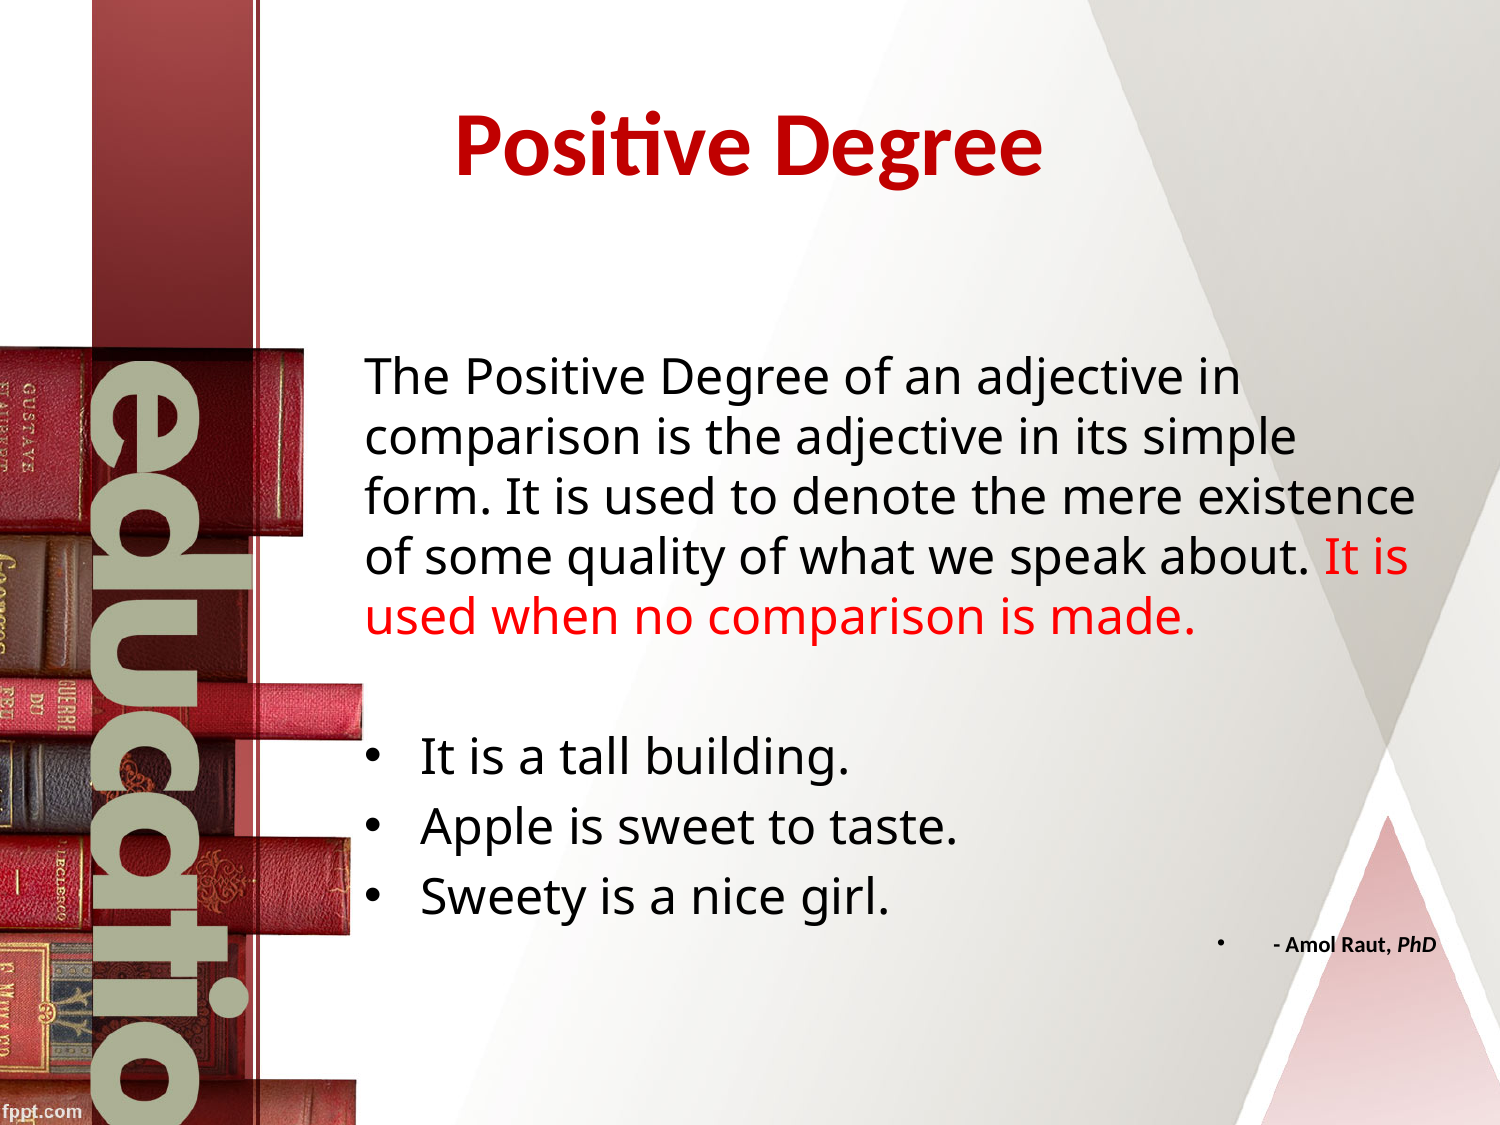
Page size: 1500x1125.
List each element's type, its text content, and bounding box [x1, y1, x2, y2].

title Positive Degree [75, 45, 1425, 233]
list The Positive Degree of an adjective in comparison is the adjective in its simple form. It is used to denote the mere existence of some quality of what we speak about. It is used when no comparison is made. It is a tall building. Apple is sweet to taste. Sweety is a nice girl. - Amol Raut, PhD [349, 337, 1452, 989]
picture [0, 0, 1500, 1125]
